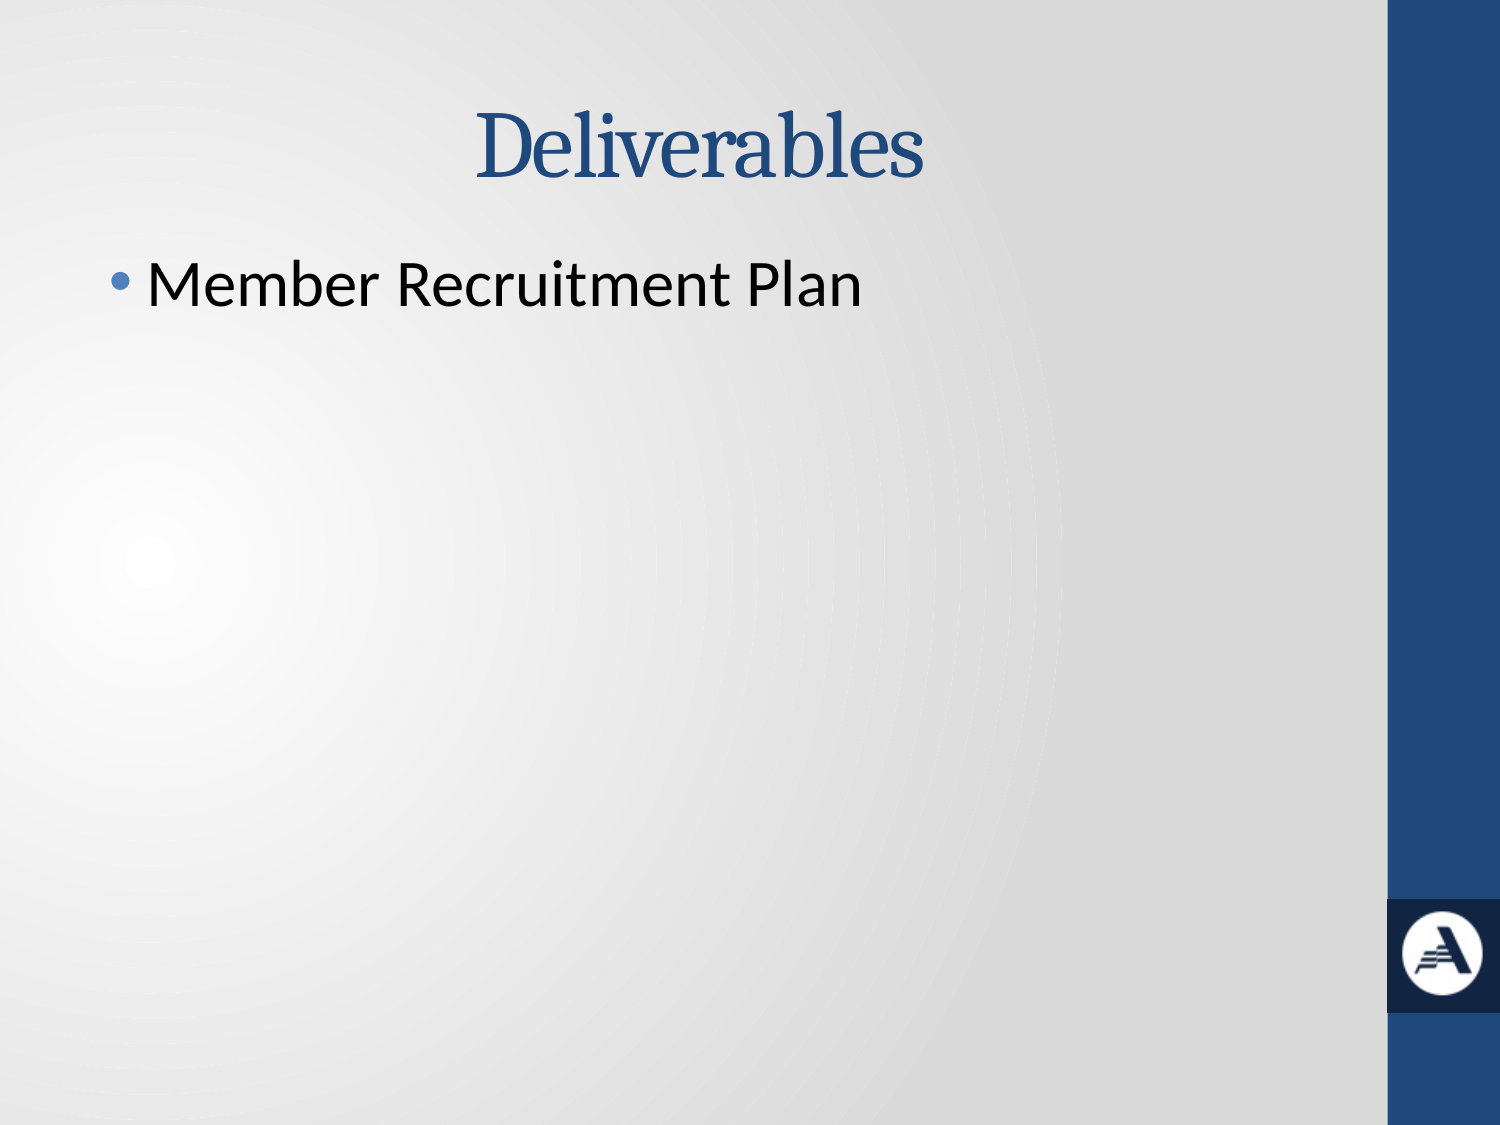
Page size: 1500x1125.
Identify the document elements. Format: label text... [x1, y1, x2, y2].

list Member Recruitment Plan [75, 232, 1325, 1108]
picture [1386, 899, 1500, 1014]
title Deliverables [75, 45, 1325, 232]
